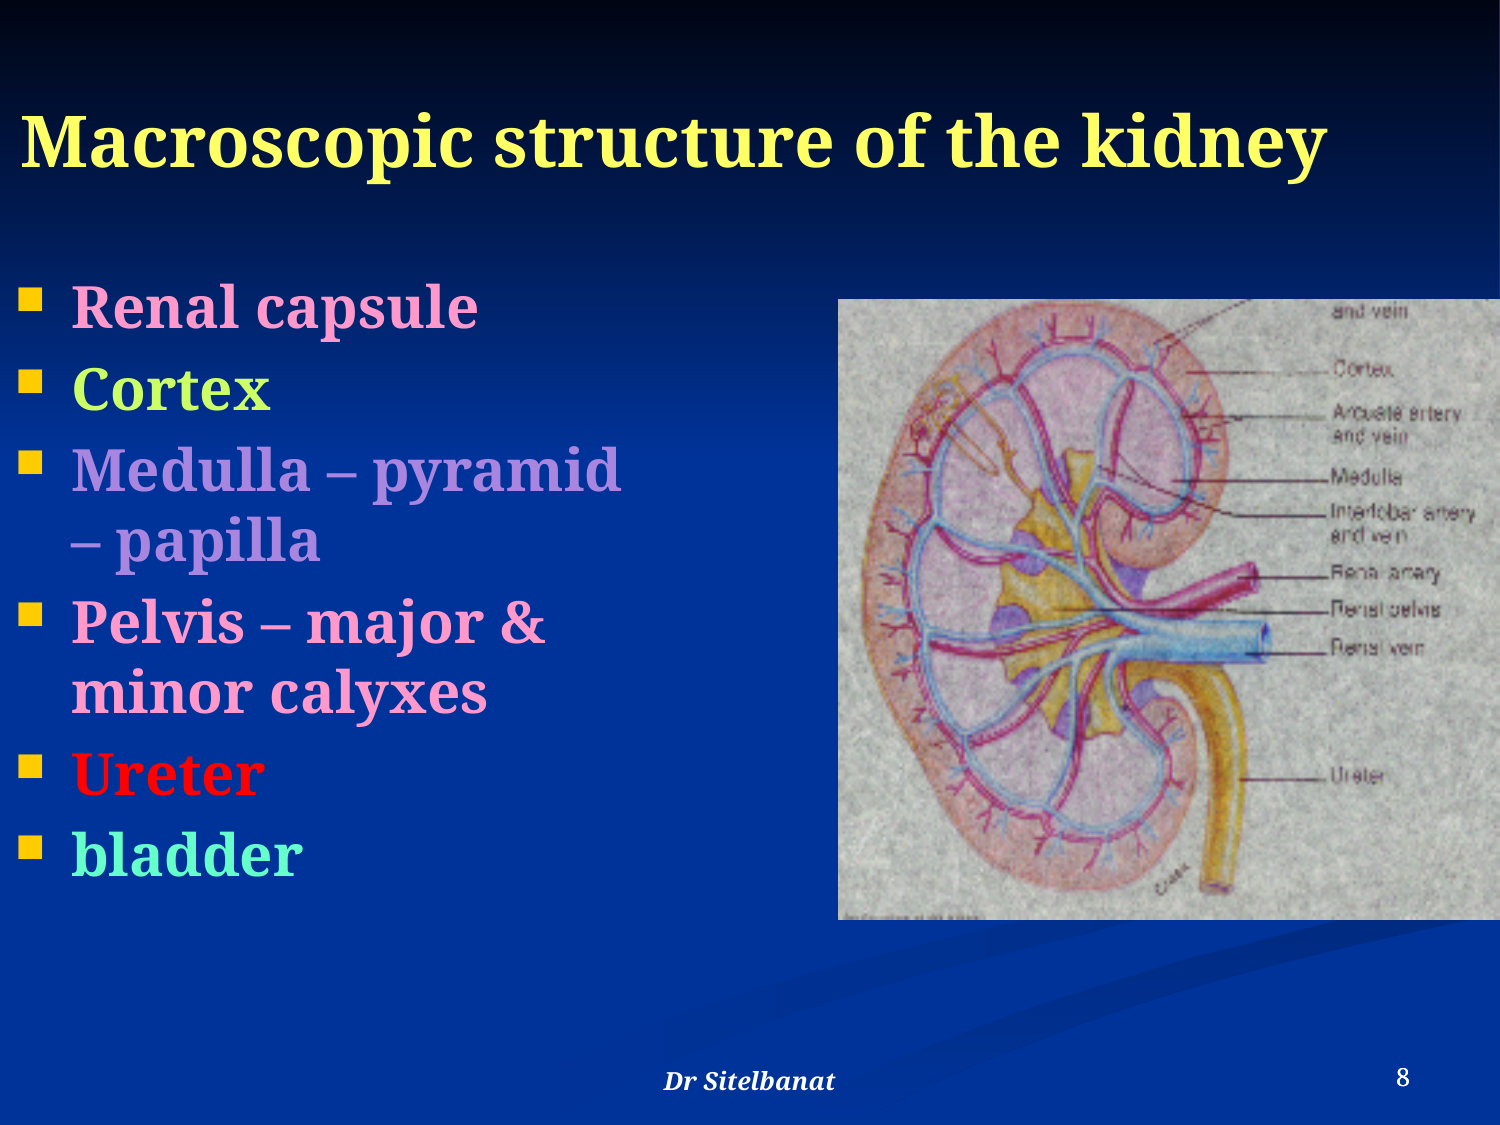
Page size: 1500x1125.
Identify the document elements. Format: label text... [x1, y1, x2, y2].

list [838, 299, 1500, 920]
title Macroscopic structure of the kidney [0, 44, 1351, 233]
list Renal capsule Cortex Medulla – pyramid – papilla Pelvis – major & minor calyxes Ureter bladder [0, 262, 662, 1006]
text_box 8 [1074, 1025, 1425, 1104]
footer Dr Sitelbanat [512, 1024, 988, 1104]
